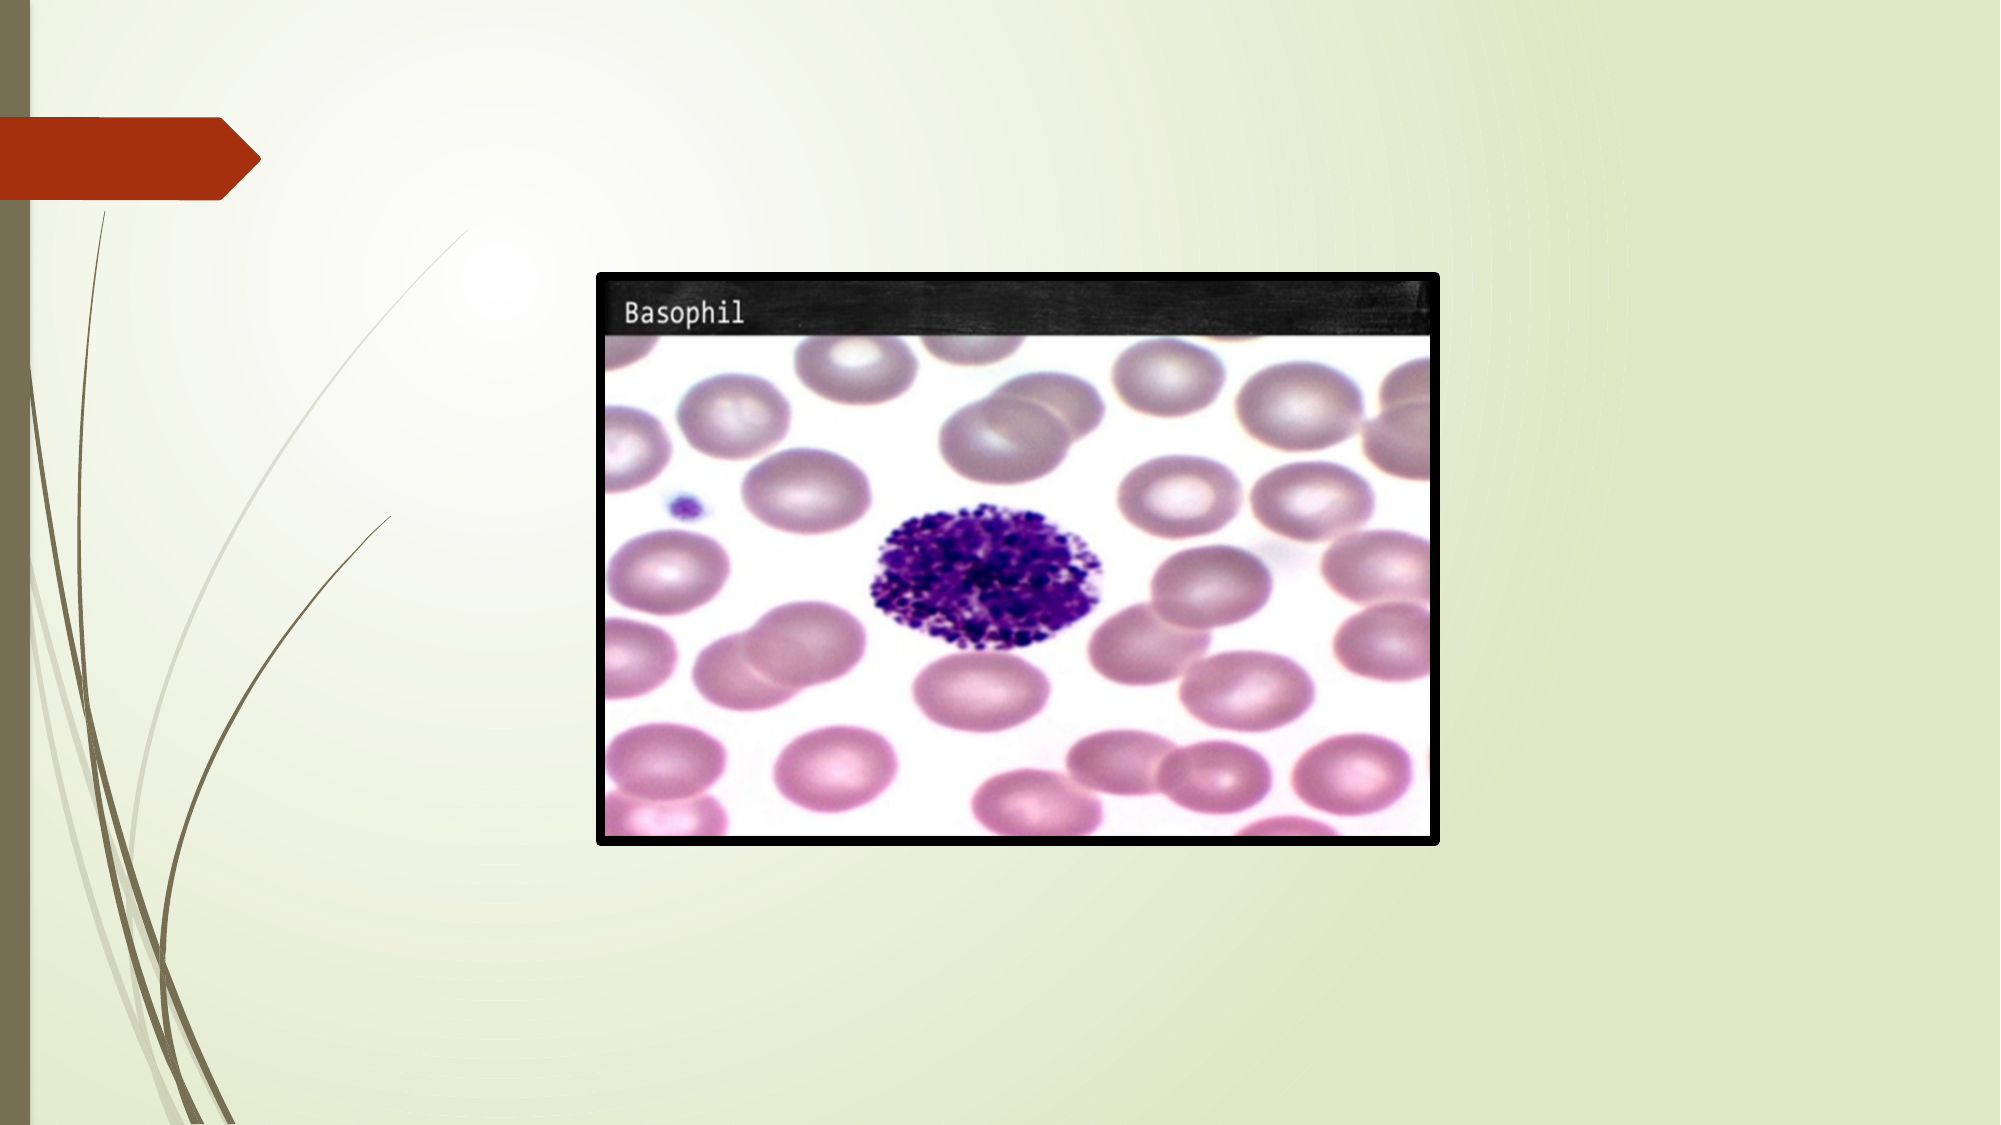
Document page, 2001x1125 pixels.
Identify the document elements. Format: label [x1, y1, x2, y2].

picture [604, 281, 1431, 837]
